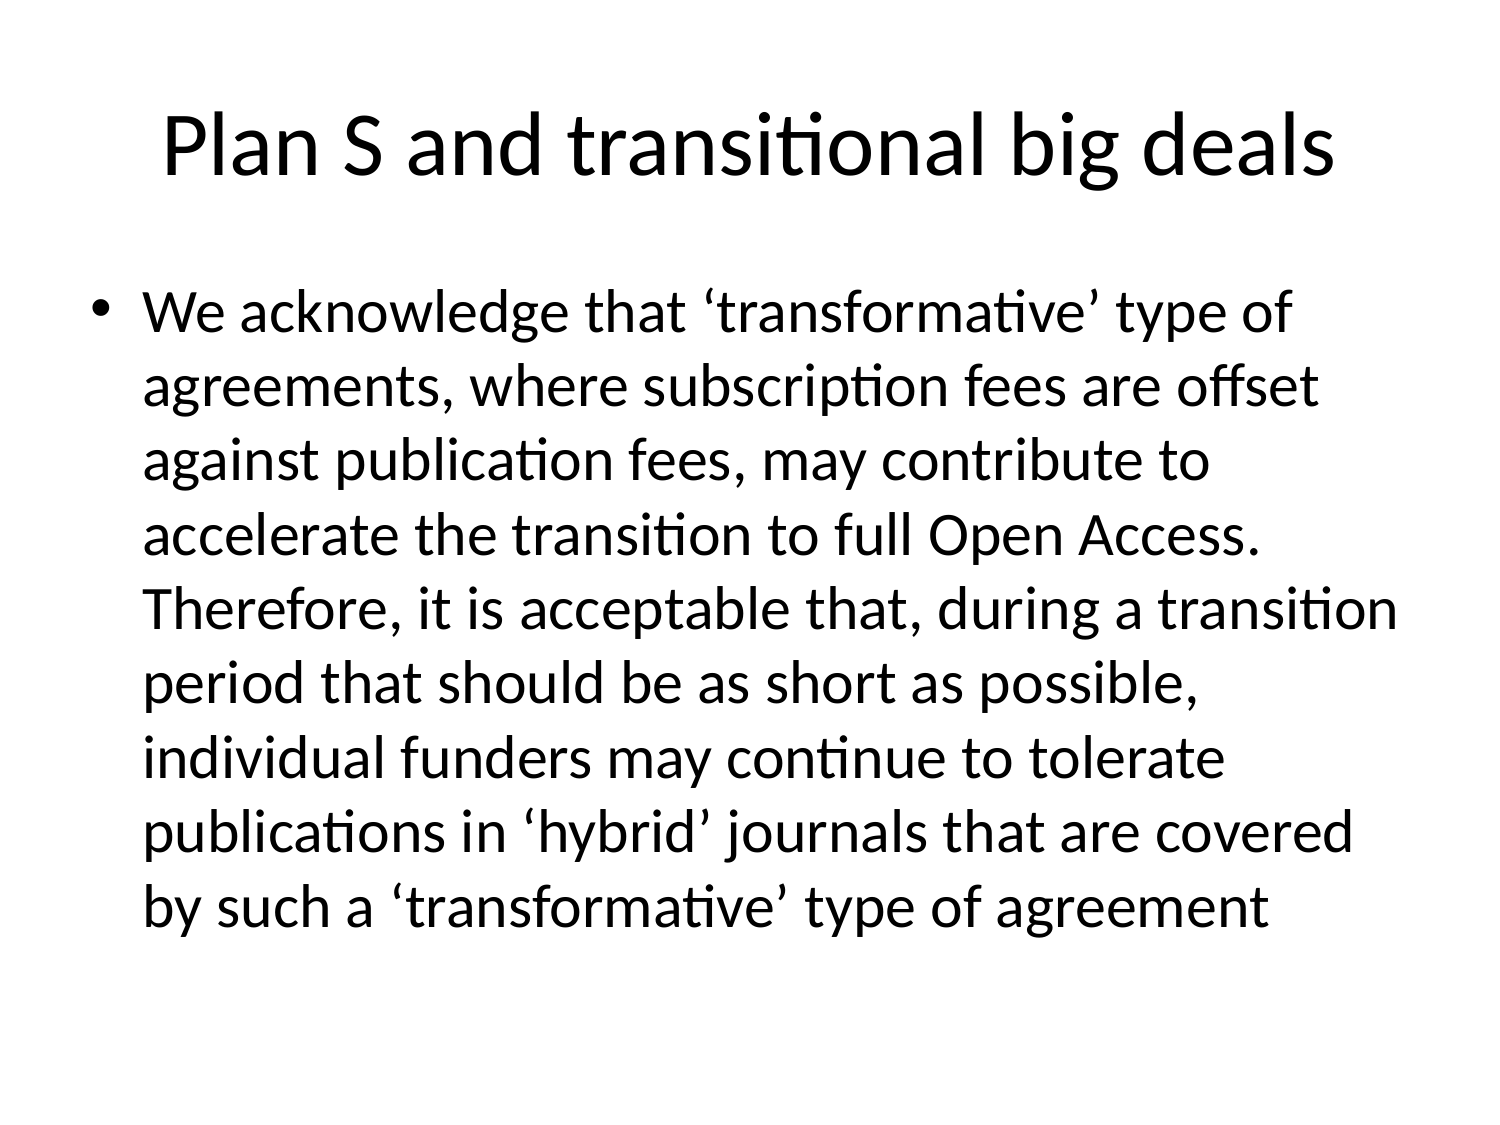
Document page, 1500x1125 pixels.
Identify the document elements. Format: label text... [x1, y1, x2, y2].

list We acknowledge that ‘transformative’ type of agreements, where subscription fees are offset against publication fees, may contribute to accelerate the transition to full Open Access. Therefore, it is acceptable that, during a transition period that should be as short as possible, individual funders may continue to tolerate publications in ‘hybrid’ journals that are covered by such a ‘transformative’ type of agreement [75, 262, 1425, 1005]
title Plan S and transitional big deals [75, 45, 1425, 233]
